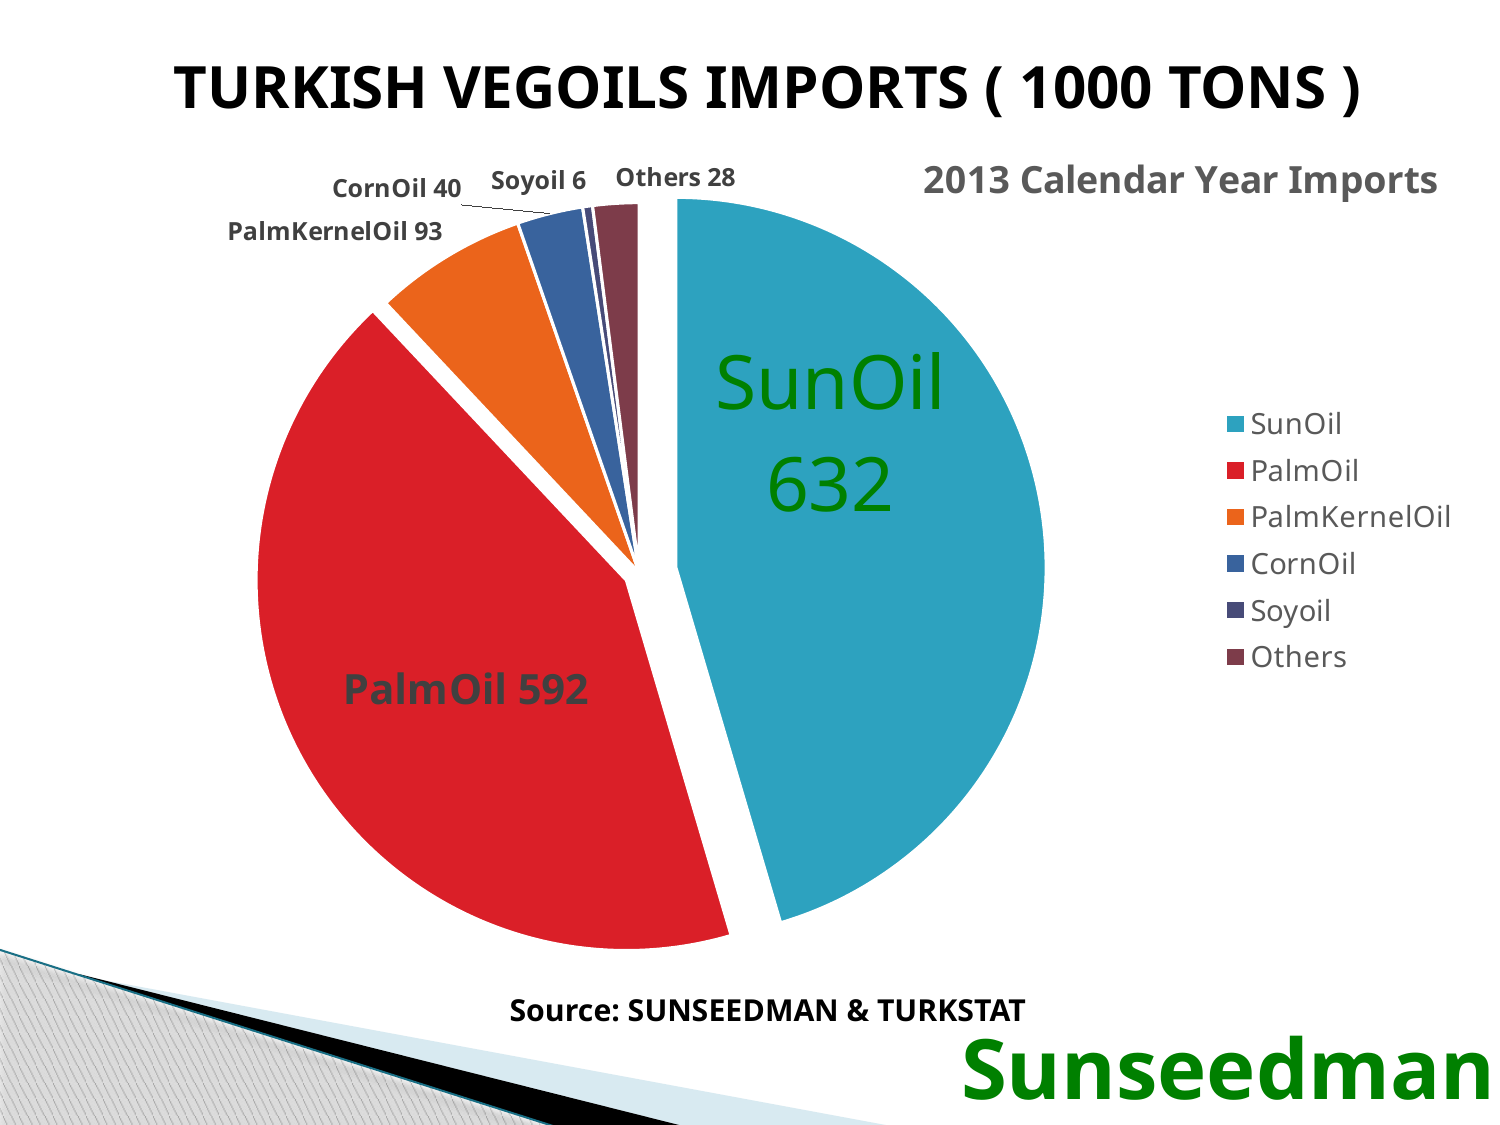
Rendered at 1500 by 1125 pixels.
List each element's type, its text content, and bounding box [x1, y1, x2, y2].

text_box Sunseedman [938, 1001, 1500, 1124]
chart [17, 128, 1475, 953]
text_box Source: SUNSEEDMAN & TURKSTAT [490, 963, 1046, 1039]
text_box TURKISH VEGOILS IMPORTS ( 1000 TONS ) [88, 42, 1447, 128]
